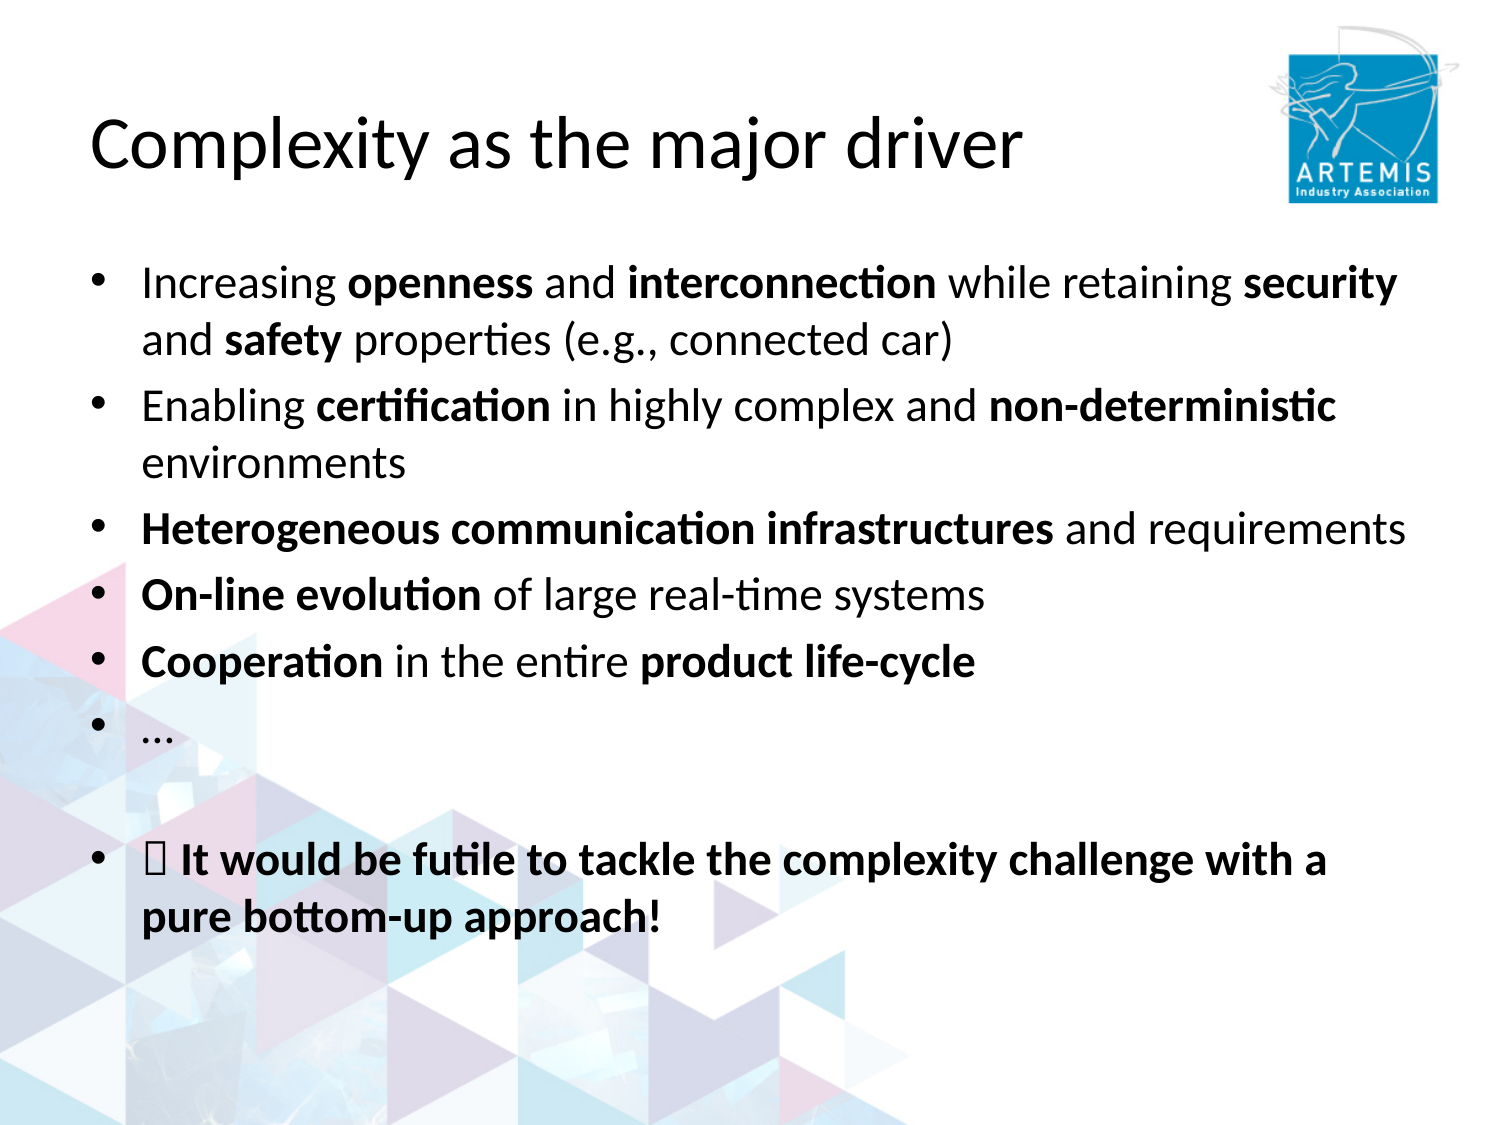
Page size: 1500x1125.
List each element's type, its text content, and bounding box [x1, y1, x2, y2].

list Increasing openness and interconnection while retaining security and safety properties (e.g., connected car) Enabling certification in highly complex and non-deterministic environments Heterogeneous communication infrastructures and requirements On-line evolution of large real-time systems Cooperation in the entire product life-cycle …  It would be futile to tackle the complexity challenge with a pure bottom-up approach! [75, 243, 1425, 986]
title Complexity as the major driver [75, 45, 1258, 233]
picture [0, 0, 1500, 1125]
